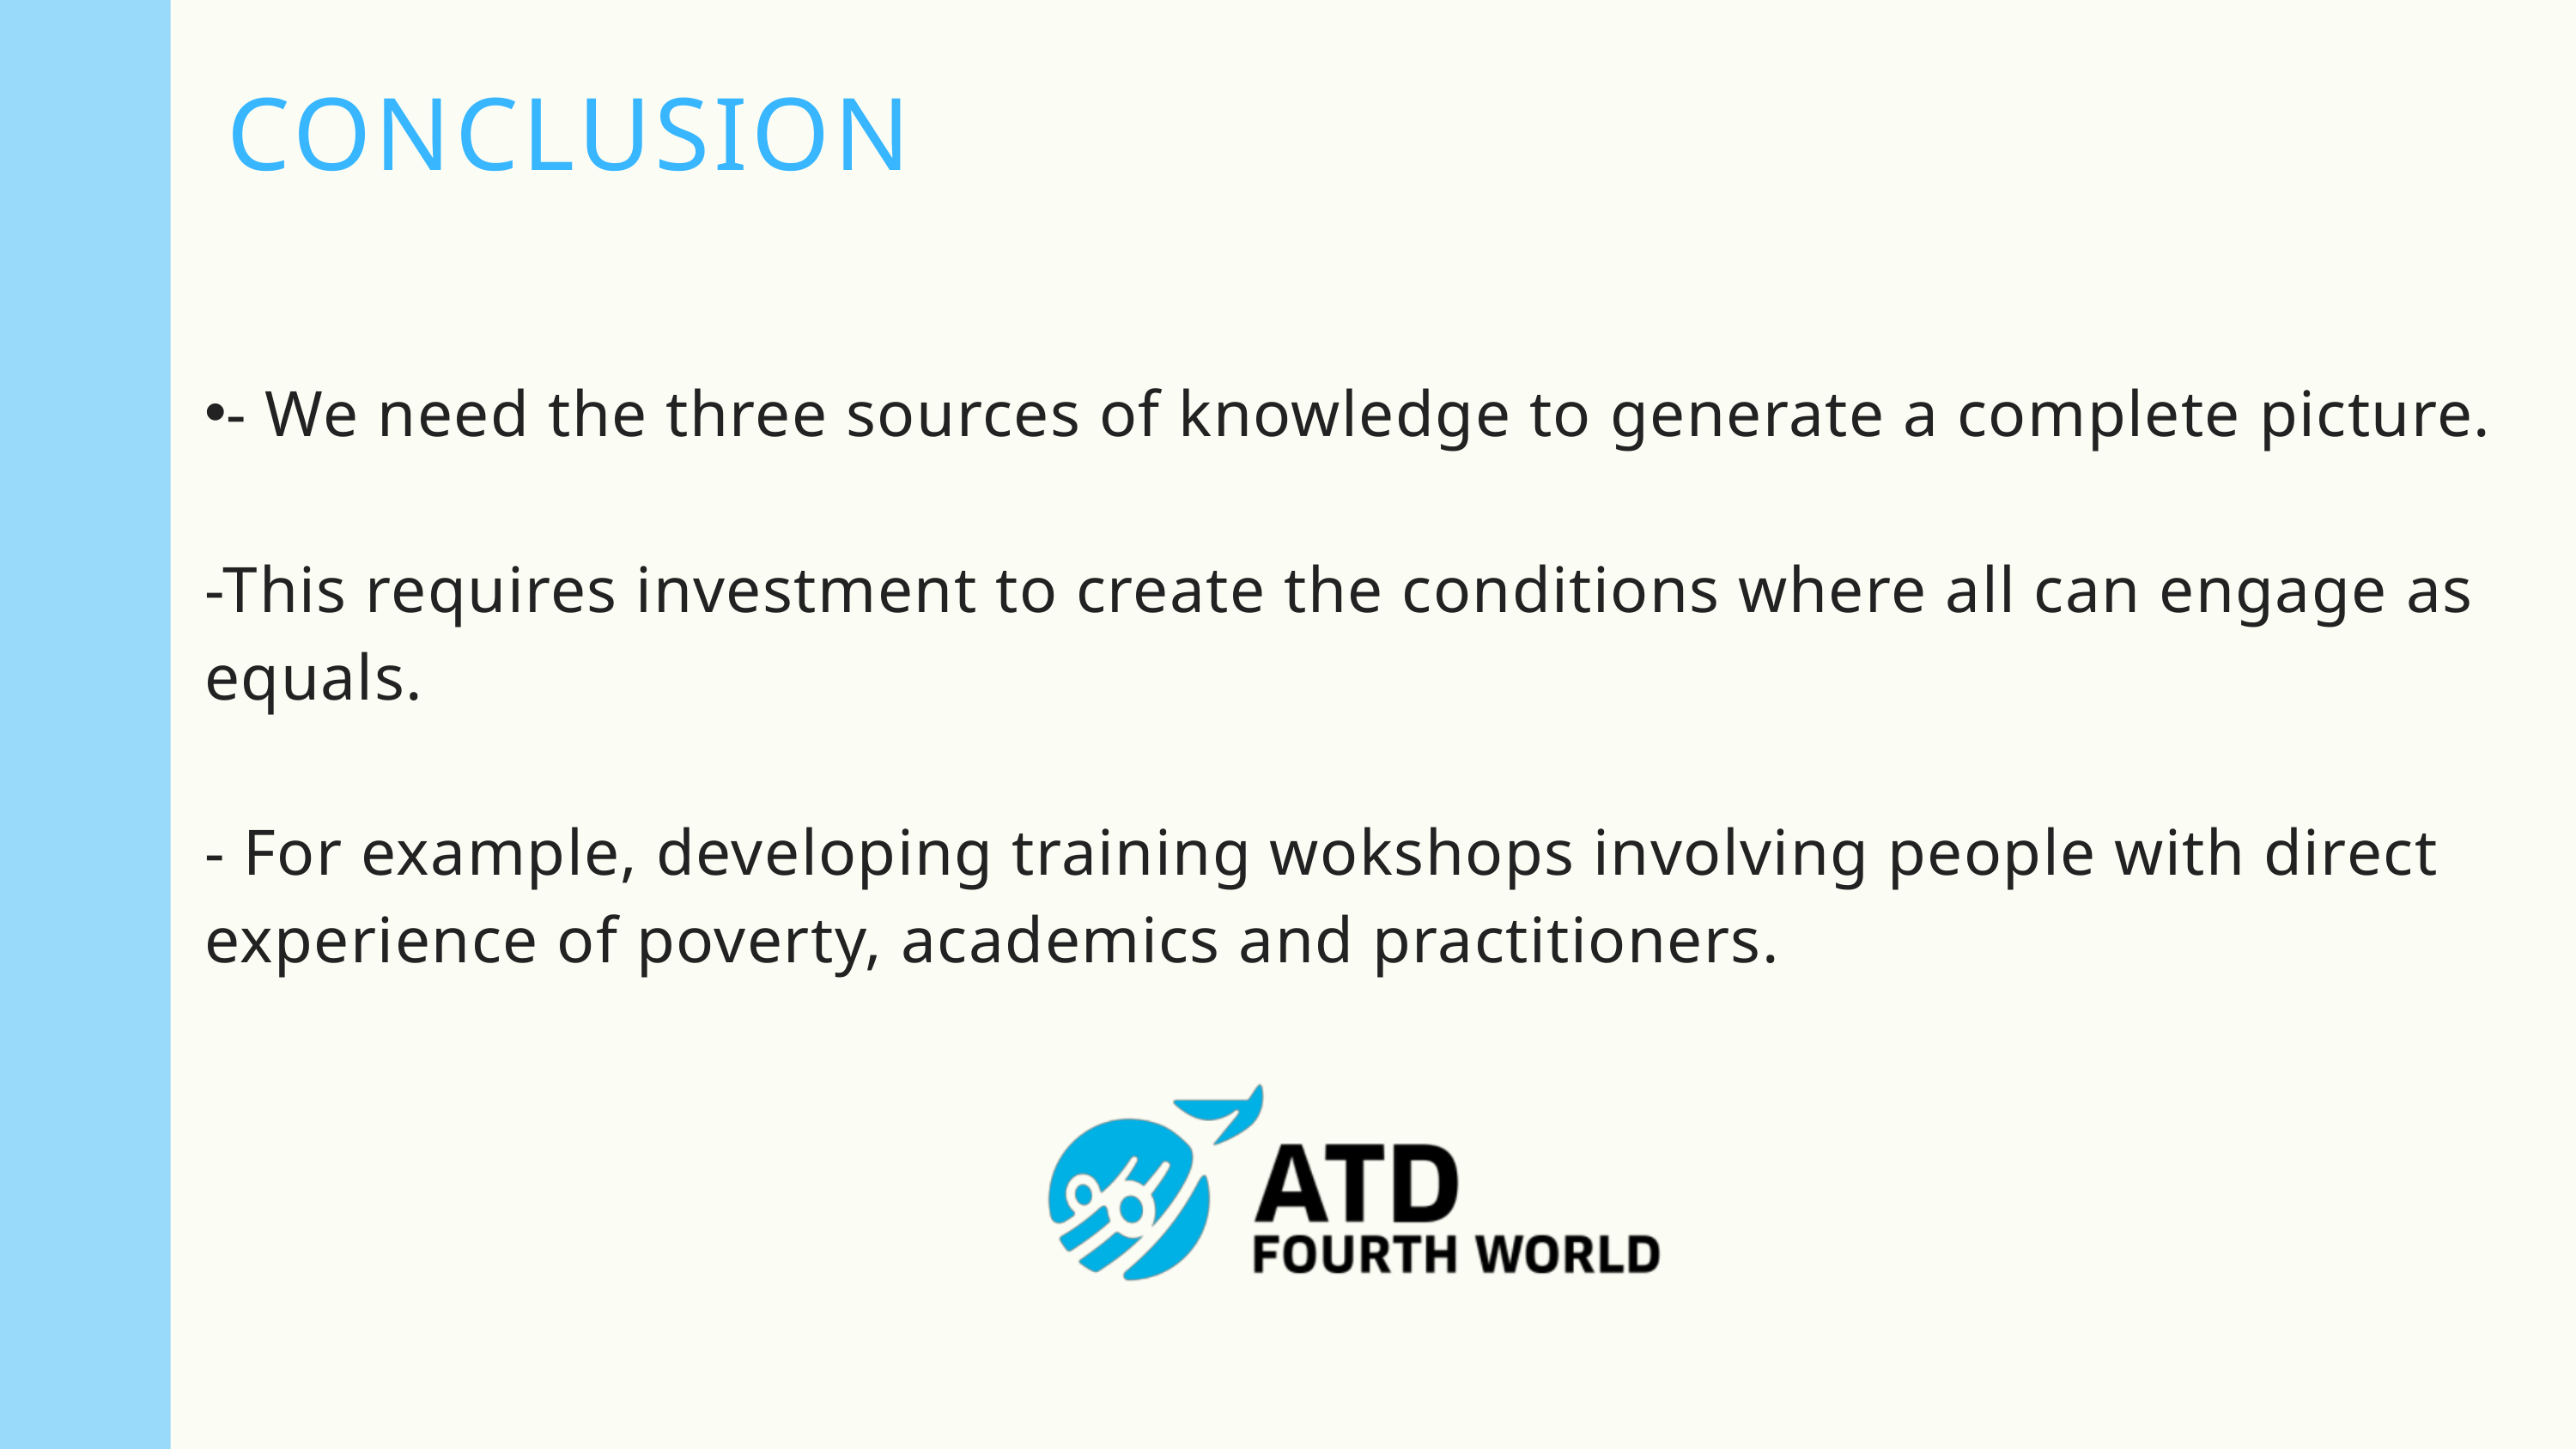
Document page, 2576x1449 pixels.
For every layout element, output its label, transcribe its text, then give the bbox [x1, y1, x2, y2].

text_box [0, 0, 171, 1449]
text_box - We need the three sources of knowledge to generate a complete picture. -This requires investment to create the conditions where all can engage as equals. - For example, developing training wokshops involving people with direct experience of poverty, academics and practitioners. [204, 361, 2539, 1028]
text_box CONCLUSION [228, 70, 2307, 191]
picture [1005, 1055, 1704, 1325]
